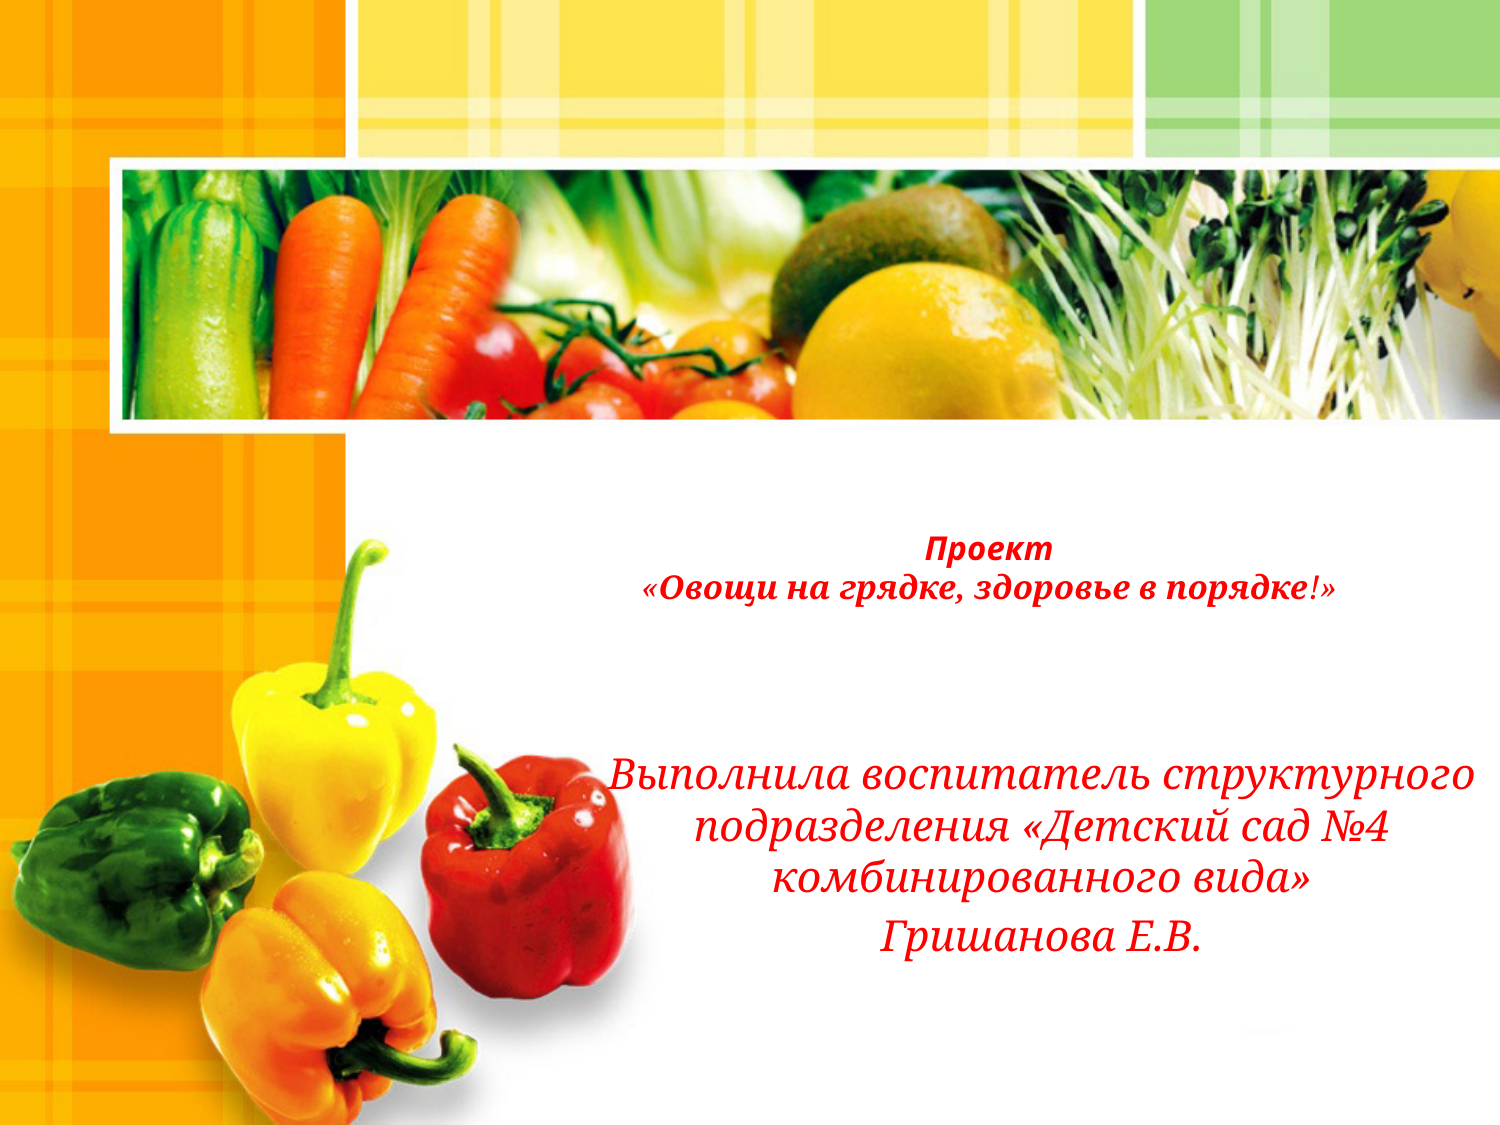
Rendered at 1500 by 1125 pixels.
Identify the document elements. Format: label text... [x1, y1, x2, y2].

picture [0, 0, 1500, 1125]
subtitle Выполнила воспитатель структурного подразделения «Детский сад №4 комбинированного вида» Гришанова Е.В. [584, 739, 1500, 969]
title Проект «Овощи на грядке, здоровье в порядке!» [413, 479, 1500, 654]
